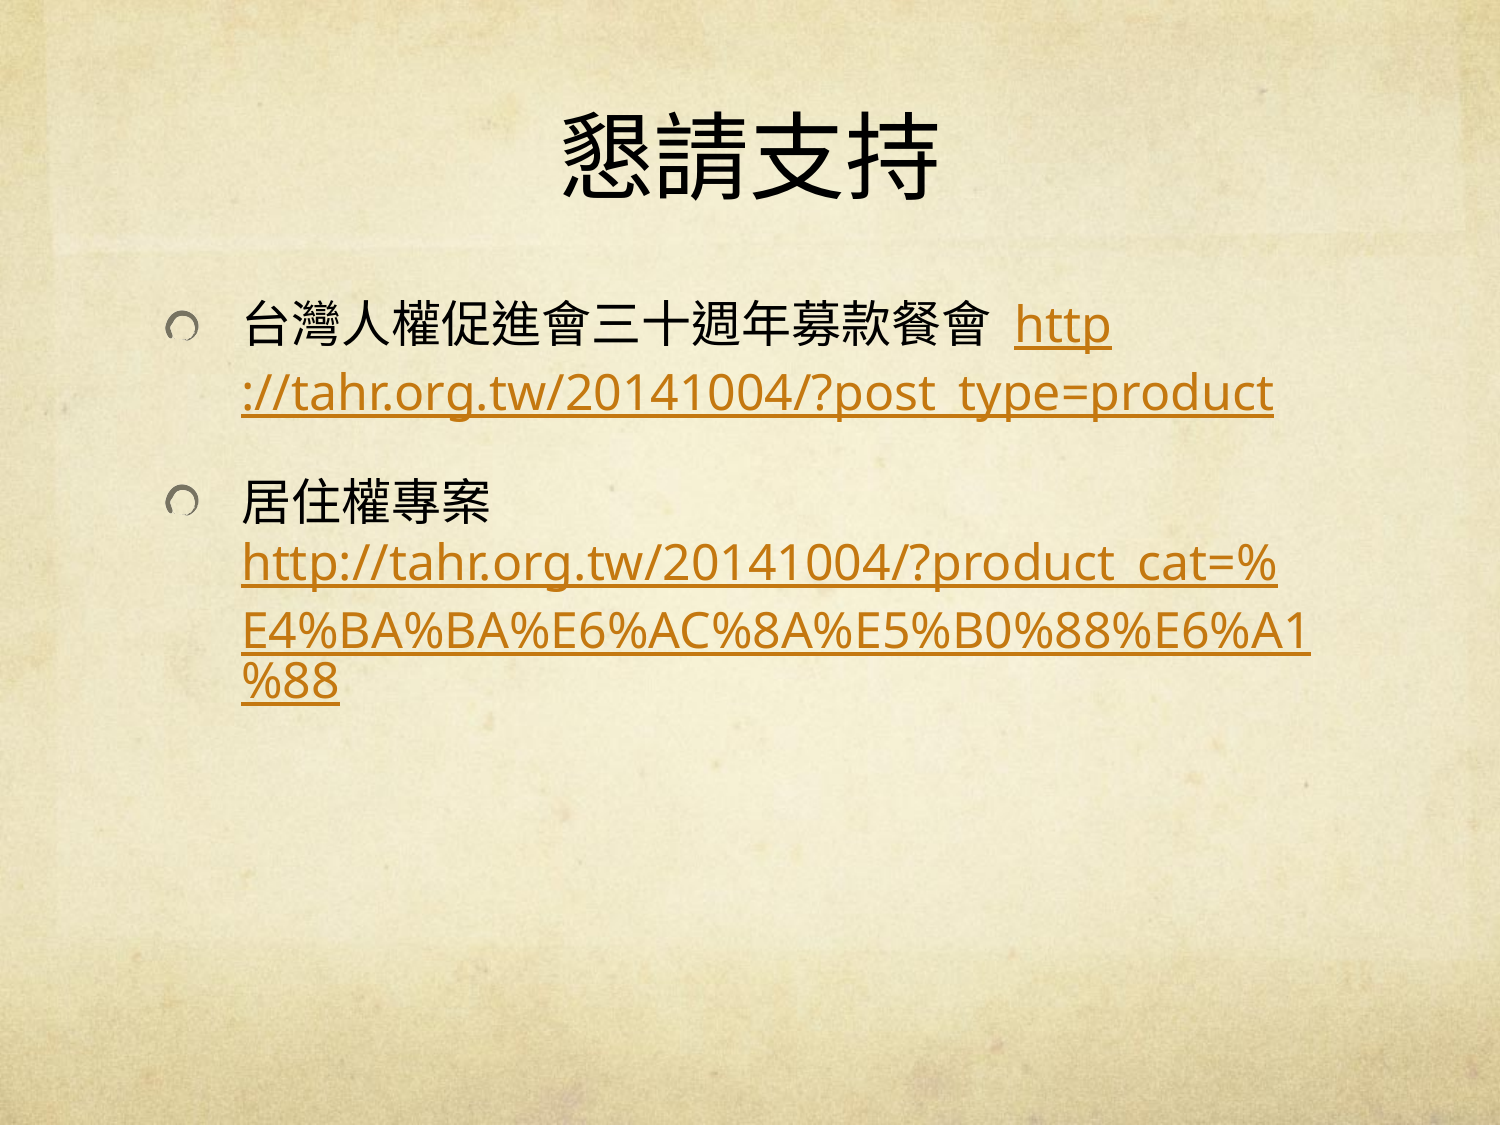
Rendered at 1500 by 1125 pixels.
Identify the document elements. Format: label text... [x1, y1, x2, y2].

picture [0, 0, 1500, 1125]
list 台灣人權促進會三十週年募款餐會 http://tahr.org.tw/20141004/?post_type=product 居住權專案 http://tahr.org.tw/20141004/?product_cat=%E4%BA%BA%E6%AC%8A%E5%B0%88%E6%A1%88 [150, 284, 1350, 950]
title 懇請支持 [150, 82, 1350, 225]
